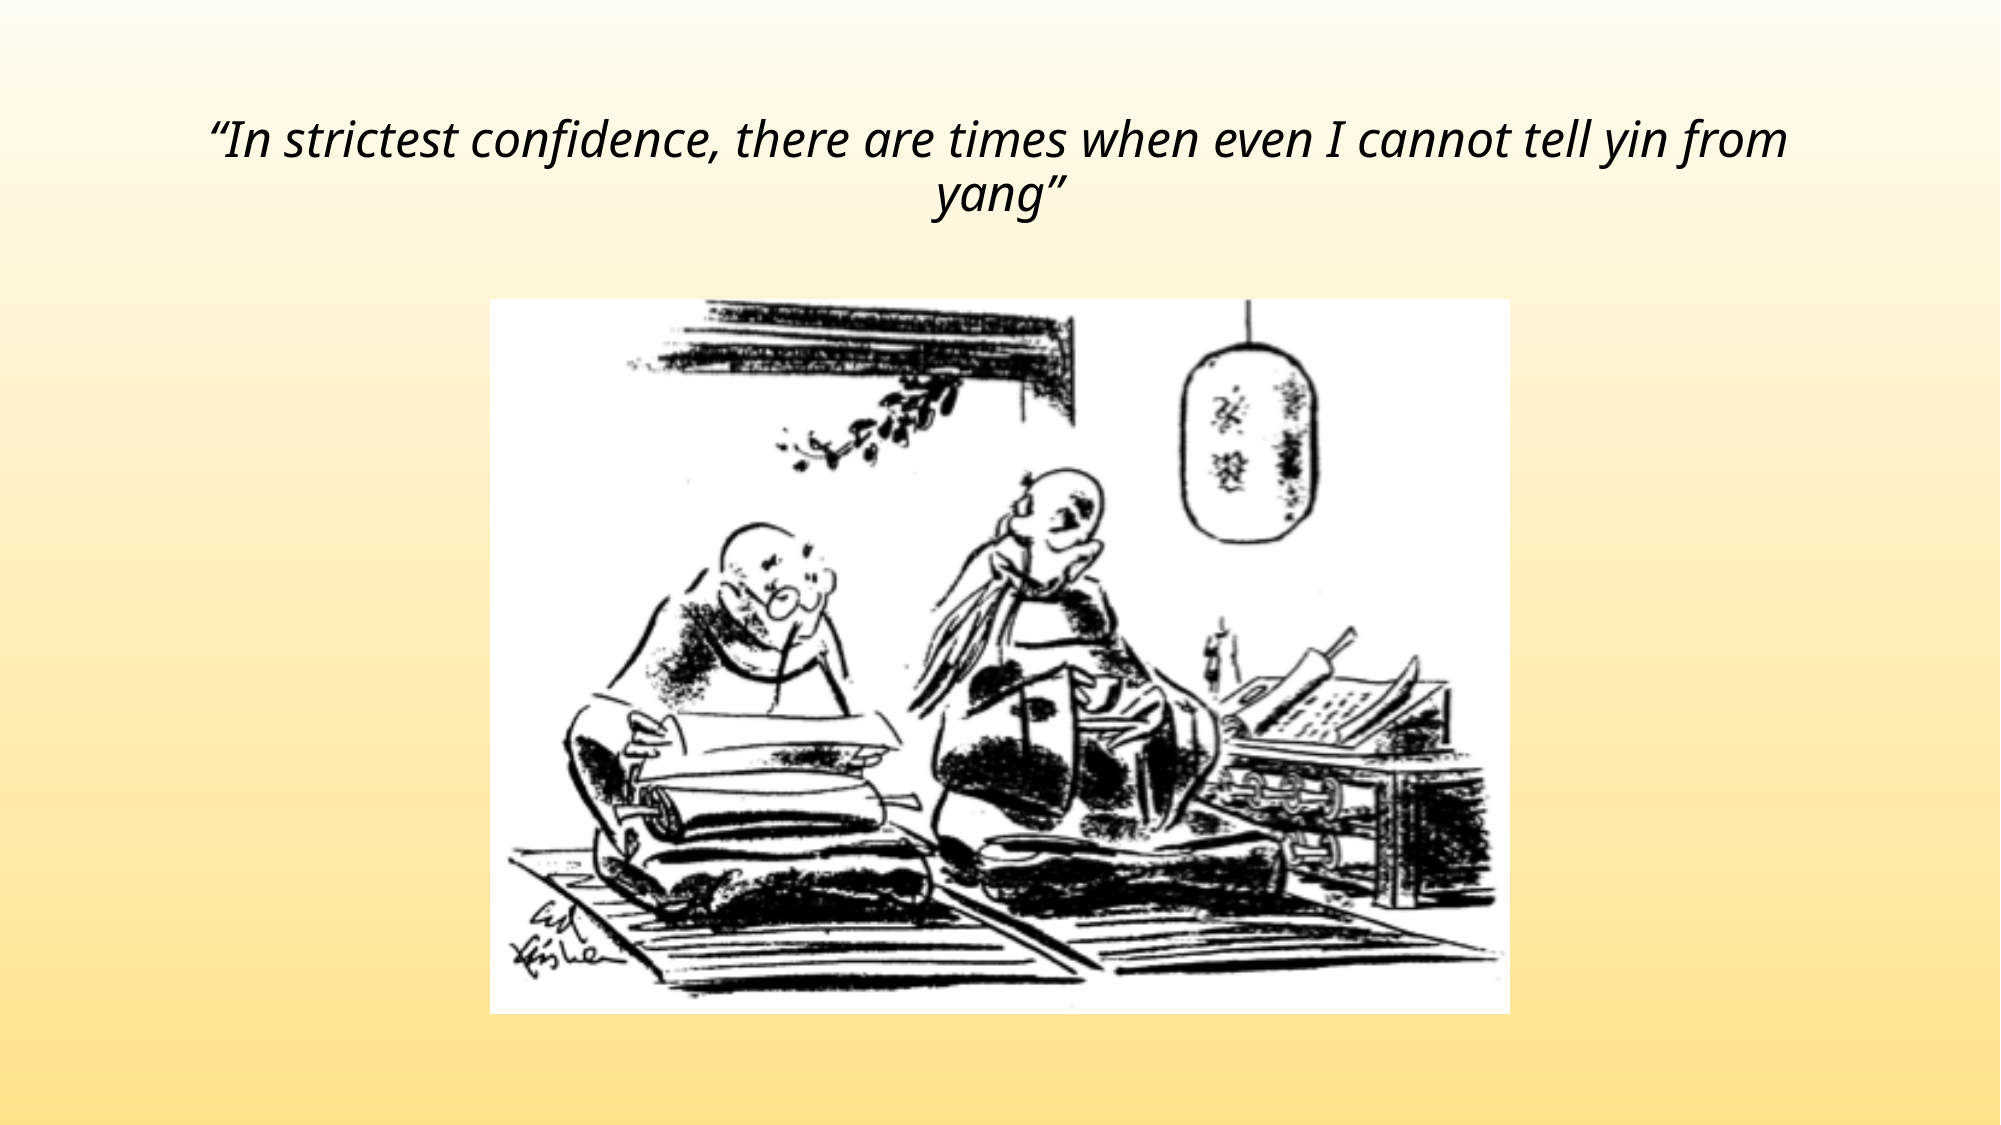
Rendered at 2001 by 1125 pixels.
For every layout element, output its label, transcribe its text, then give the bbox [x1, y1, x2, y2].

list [490, 299, 1510, 1014]
title “In strictest confidence, there are times when even I cannot tell yin from yang” [137, 59, 1863, 278]
